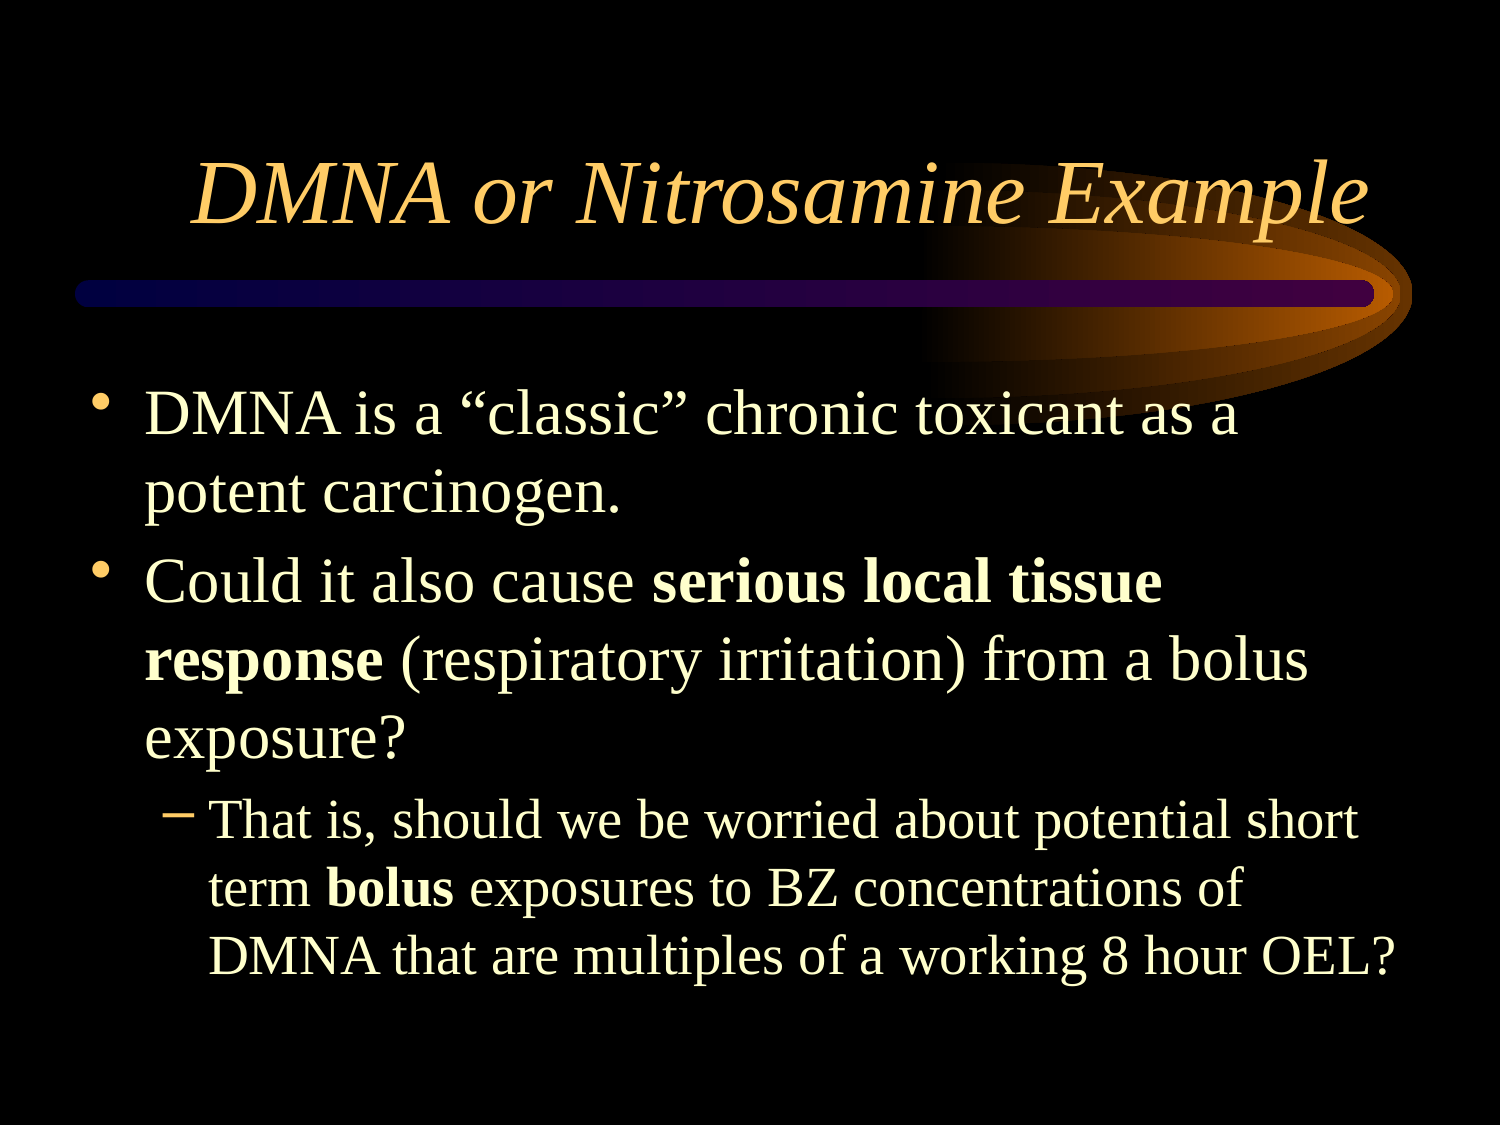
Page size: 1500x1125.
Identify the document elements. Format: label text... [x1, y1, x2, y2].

list DMNA is a “classic” chronic toxicant as a potent carcinogen. Could it also cause serious local tissue response (respiratory irritation) from a bolus exposure? That is, should we be worried about potential short term bolus exposures to BZ concentrations of DMNA that are multiples of a working 8 hour OEL? [75, 362, 1425, 1050]
title DMNA or Nitrosamine Example [112, 62, 1388, 250]
